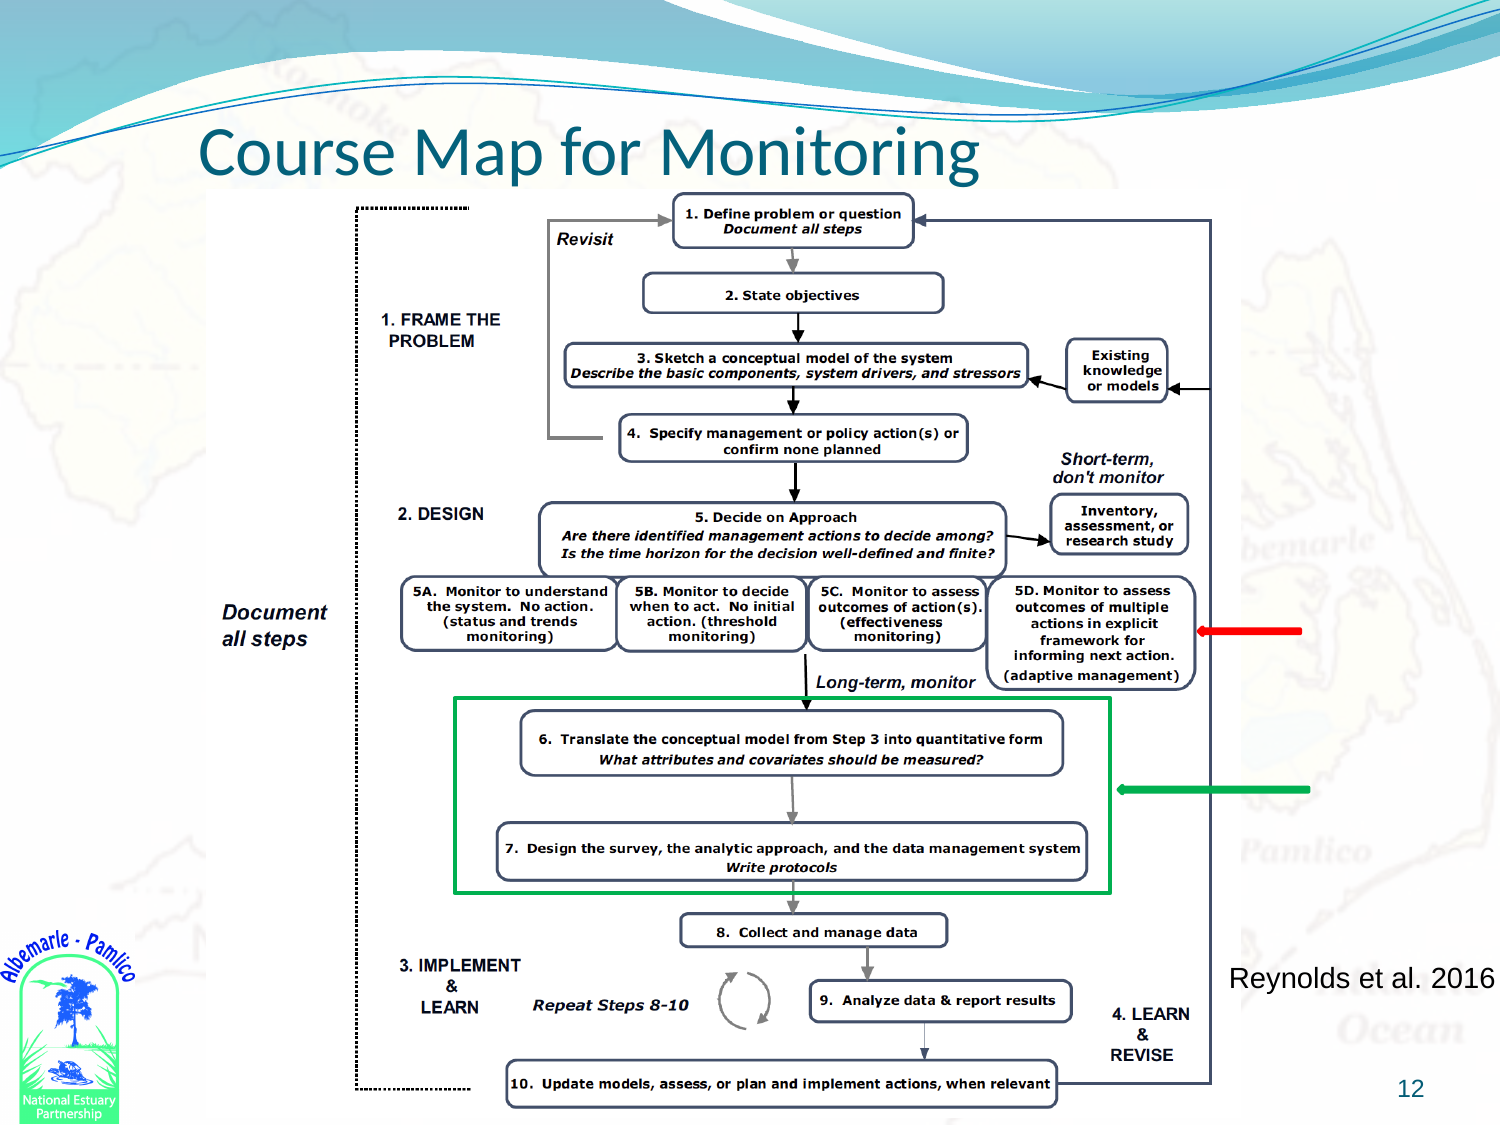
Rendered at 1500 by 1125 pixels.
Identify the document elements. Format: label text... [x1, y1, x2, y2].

text_box [1247, 785, 1311, 794]
slide_number 12 [1299, 1042, 1425, 1103]
text_box [1247, 627, 1303, 636]
text_box Reynolds et al. 2016 [1247, 951, 1500, 1002]
title Course Map for Monitoring [198, 96, 1363, 190]
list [206, 189, 1241, 1118]
picture [0, 930, 135, 1124]
